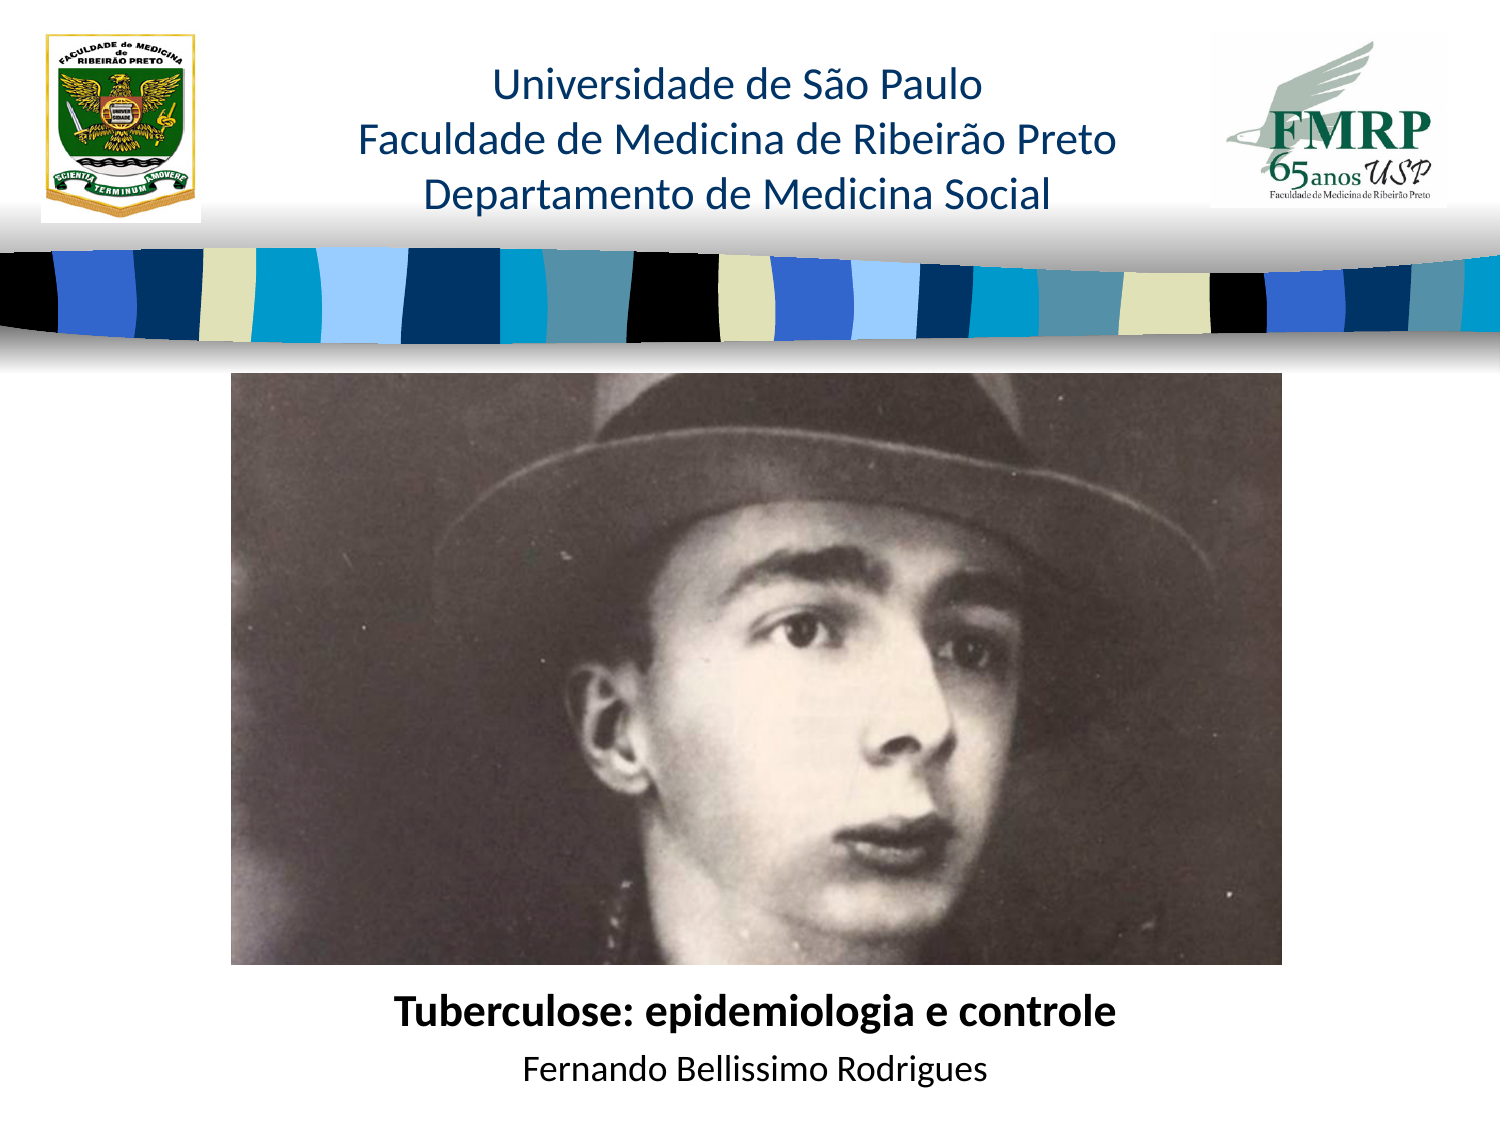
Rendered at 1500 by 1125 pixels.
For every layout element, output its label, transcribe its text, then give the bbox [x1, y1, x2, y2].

picture [231, 373, 1282, 965]
subtitle Tuberculose: epidemiologia e controle Fernando Bellissimo Rodrigues [231, 973, 1280, 1106]
picture [1210, 30, 1448, 209]
title Universidade de São Paulo Faculdade de Medicina de Ribeirão Preto Departamento de Medicina Social [199, 42, 1376, 231]
picture [40, 30, 201, 223]
